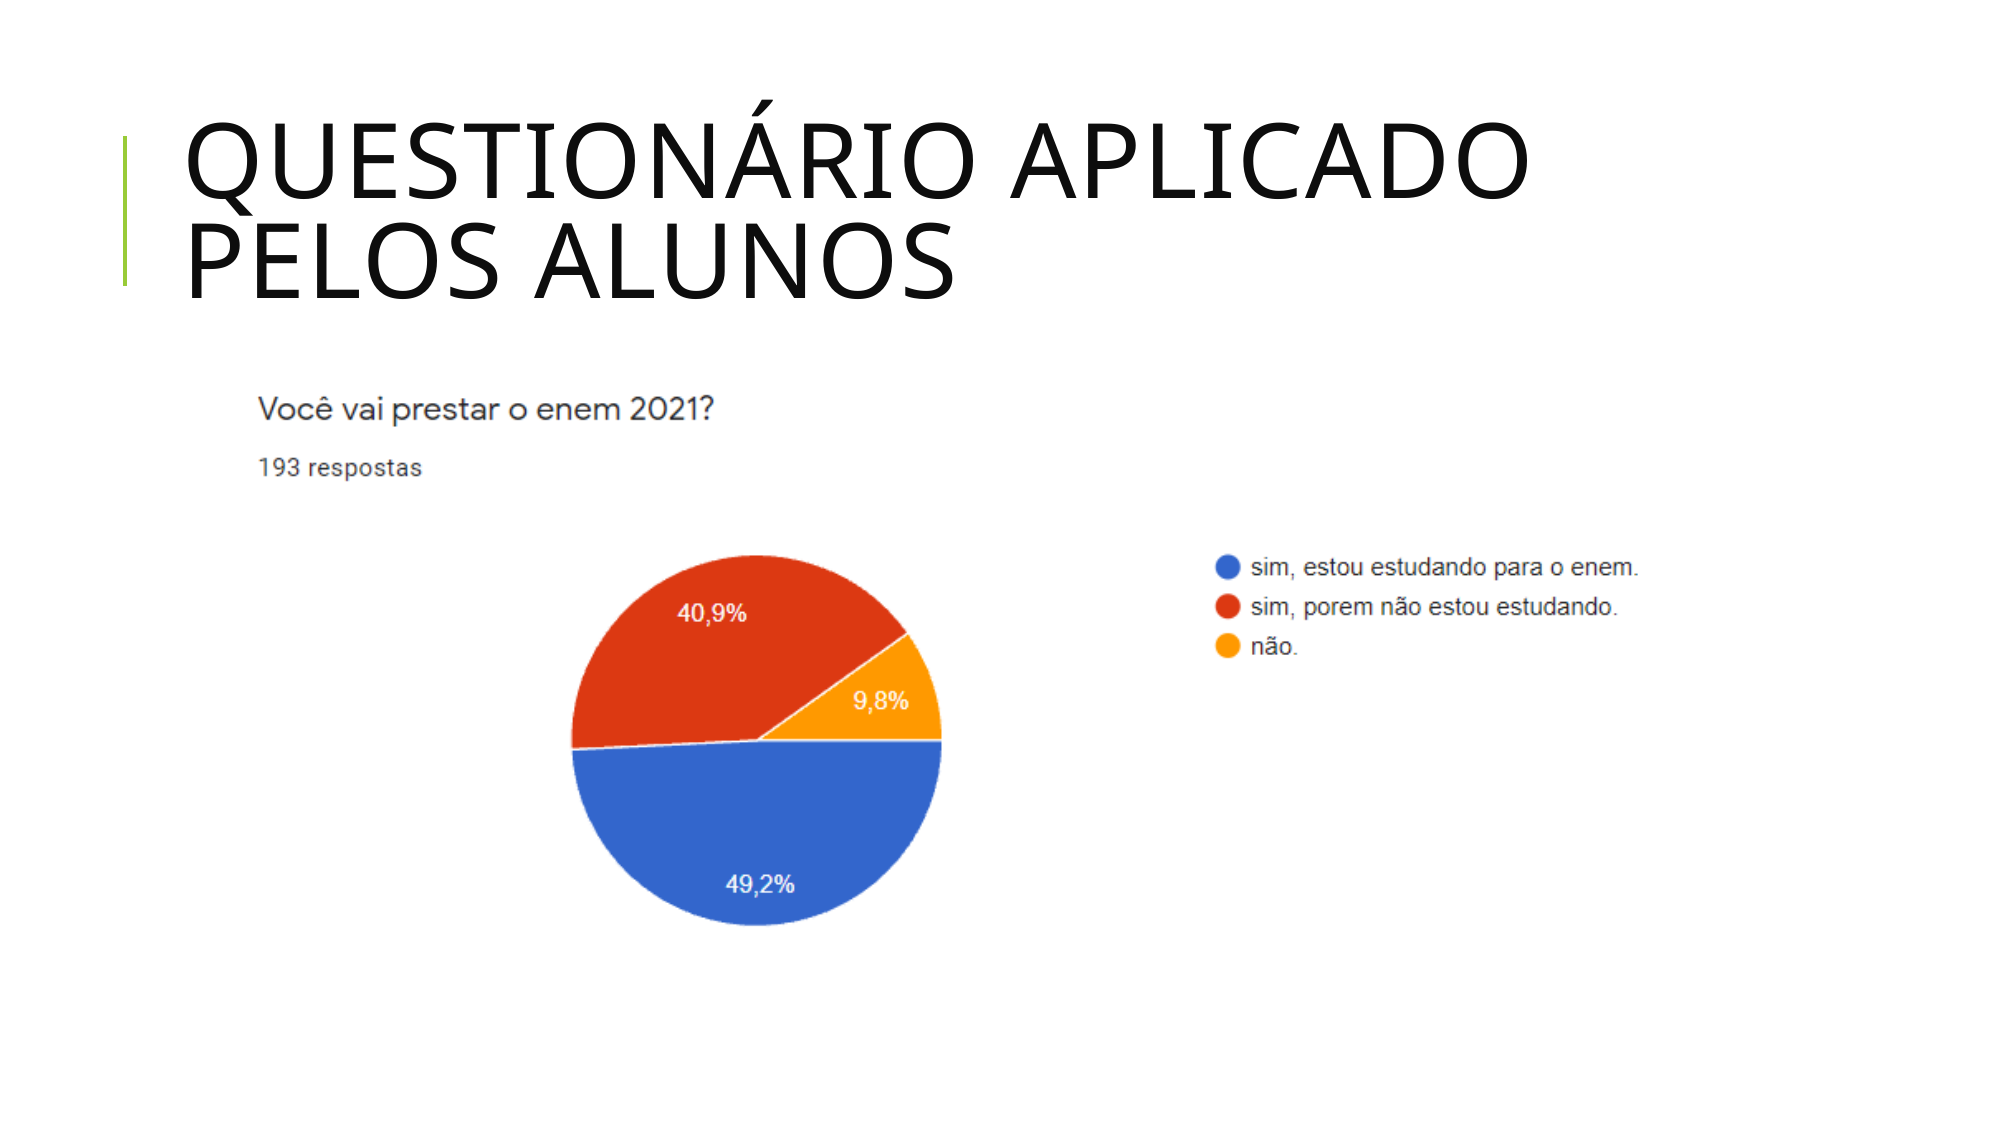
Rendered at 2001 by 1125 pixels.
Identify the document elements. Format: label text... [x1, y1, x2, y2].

title QUESTIONÁRIO APLICADO PELOS ALUNOS [168, 96, 1763, 342]
picture [225, 354, 1737, 978]
